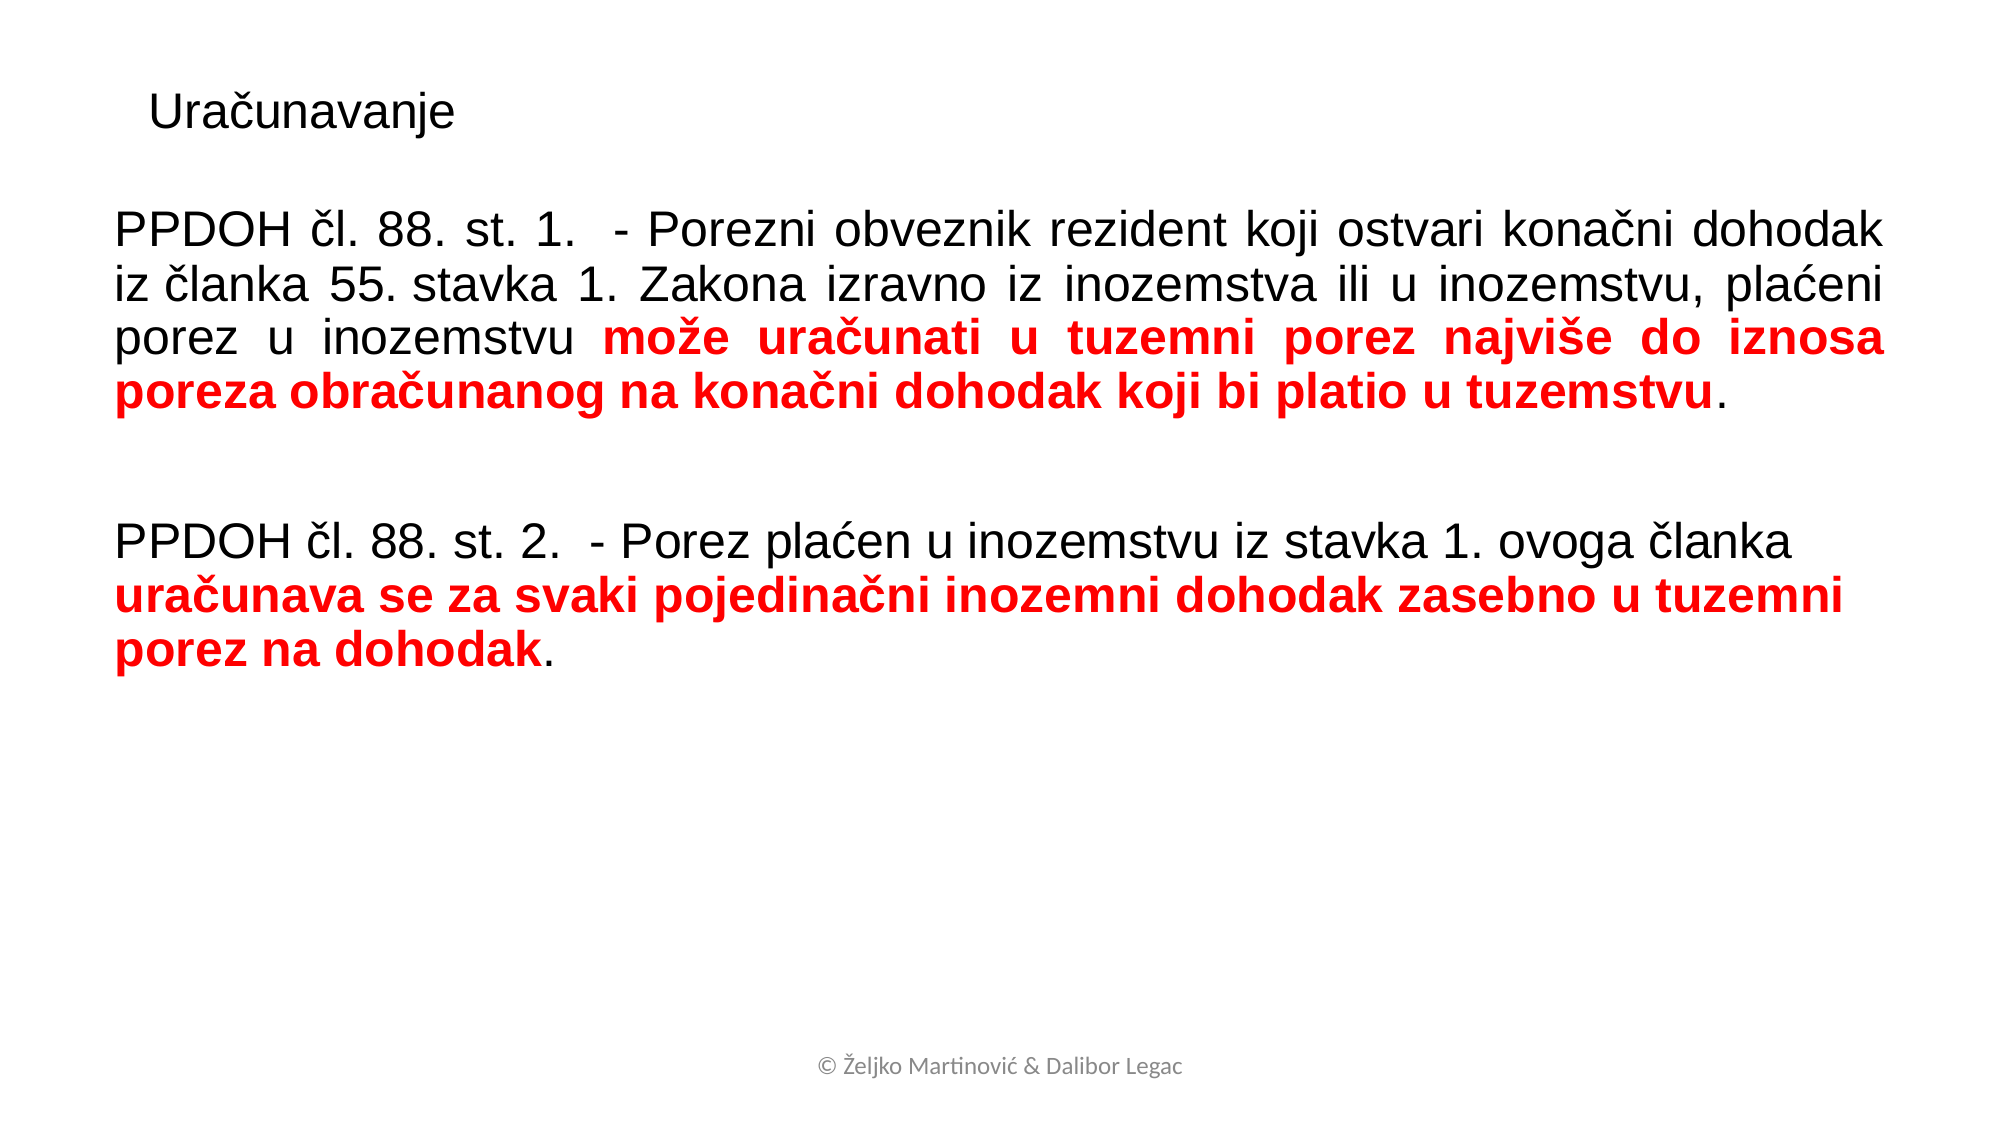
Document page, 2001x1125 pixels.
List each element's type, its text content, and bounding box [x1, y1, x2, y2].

list PPDOH čl. 88. st. 1. - Porezni obveznik rezident koji ostvari konačni dohodak iz članka 55. stavka 1. Zakona izravno iz inozemstva ili u inozemstvu, plaćeni porez u inozemstvu može uračunati u tuzemni porez najviše do iznosa poreza obračunanog na konačni dohodak koji bi platio u tuzemstvu. PPDOH čl. 88. st. 2. - Porez plaćen u inozemstvu iz stavka 1. ovoga članka uračunava se za svaki pojedinačni inozemni dohodak zasebno u tuzemni porez na dohodak. [99, 196, 1900, 1005]
list Uračunavanje [133, 78, 1331, 149]
text_box © Željko Martinović & Dalibor Legac [762, 1042, 1238, 1103]
